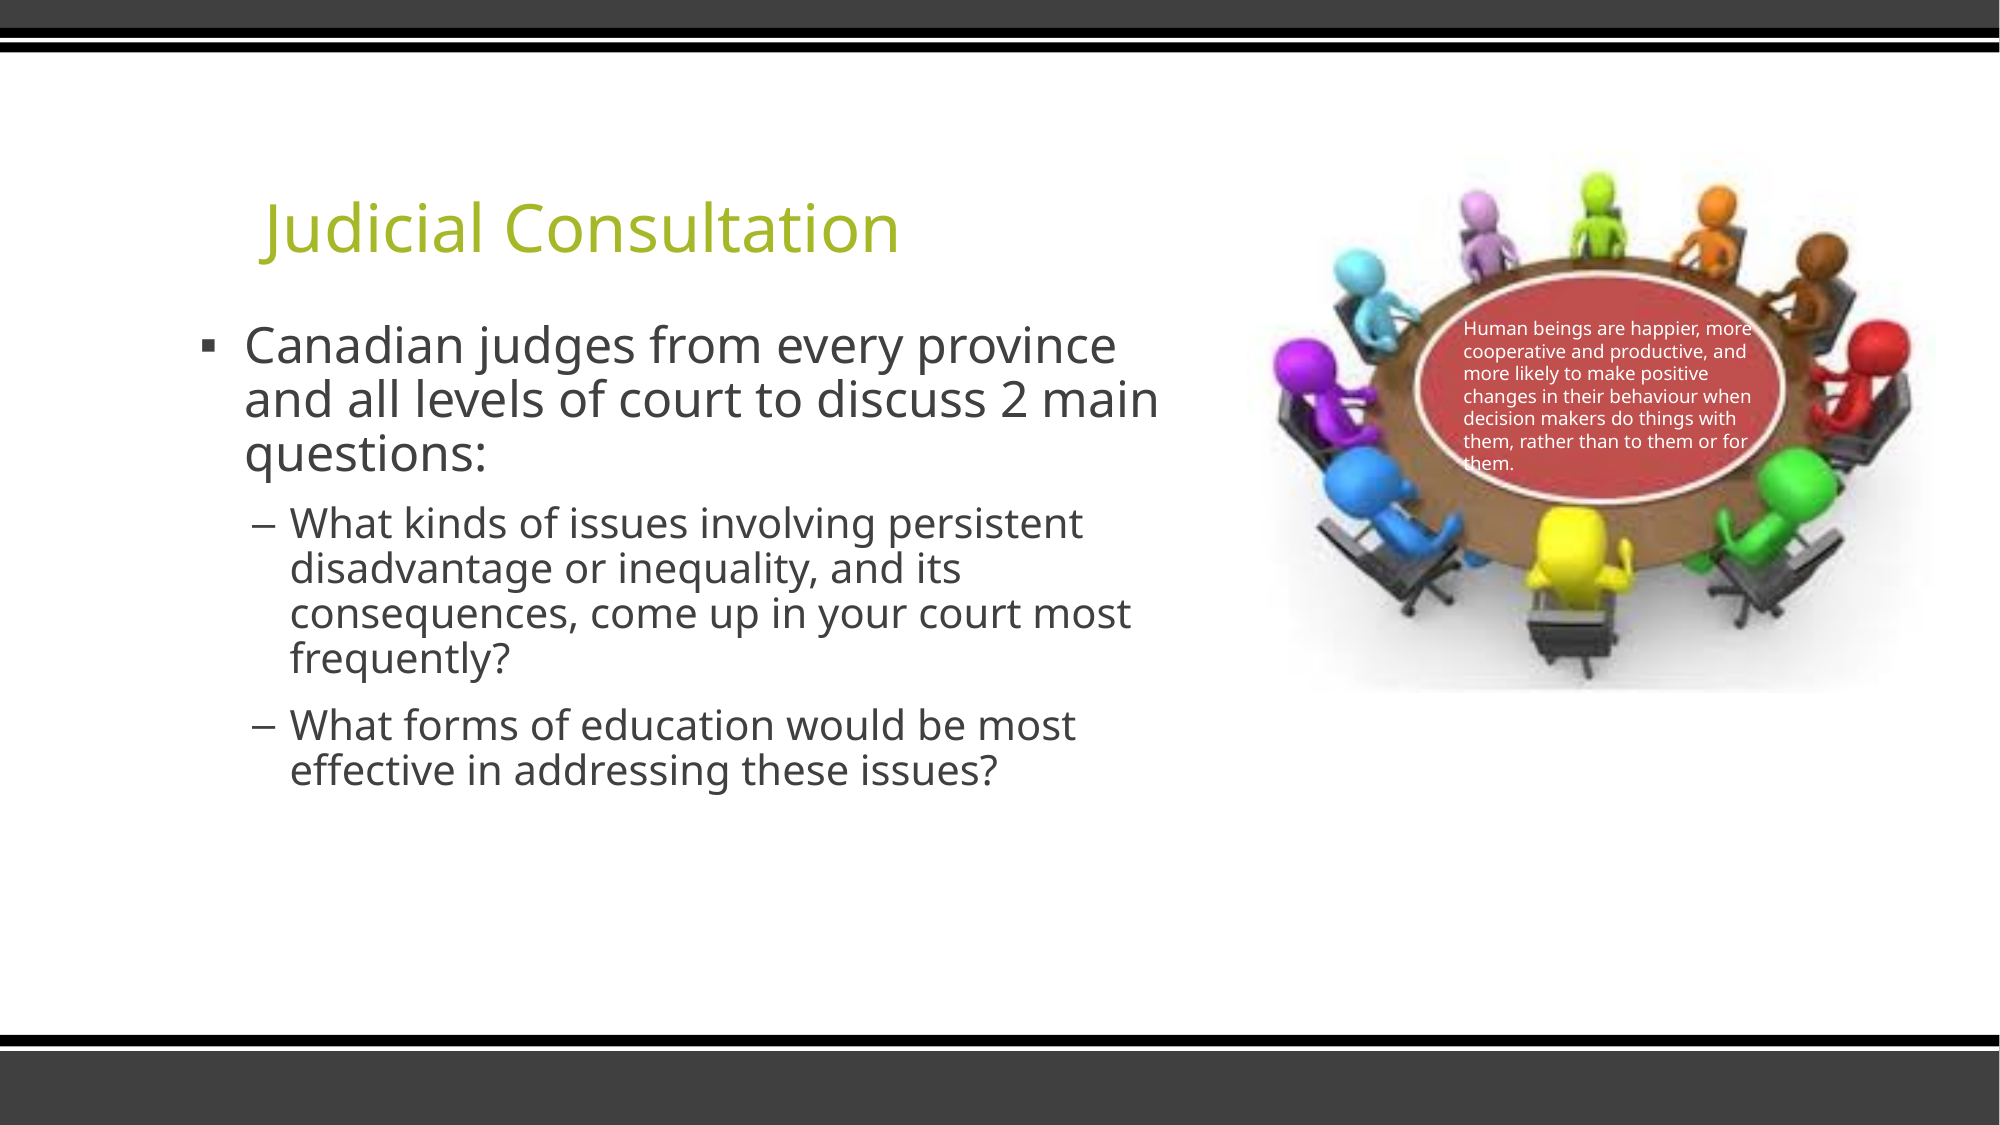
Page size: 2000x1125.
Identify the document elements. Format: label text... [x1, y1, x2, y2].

title Judicial Consultation [249, 99, 1750, 275]
list Canadian judges from every province and all levels of court to discuss 2 main questions: What kinds of issues involving persistent disadvantage or inequality, and its consequences, come up in your court most frequently? What forms of education would be most effective in addressing these issues? [184, 312, 1225, 984]
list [1247, 151, 1936, 693]
